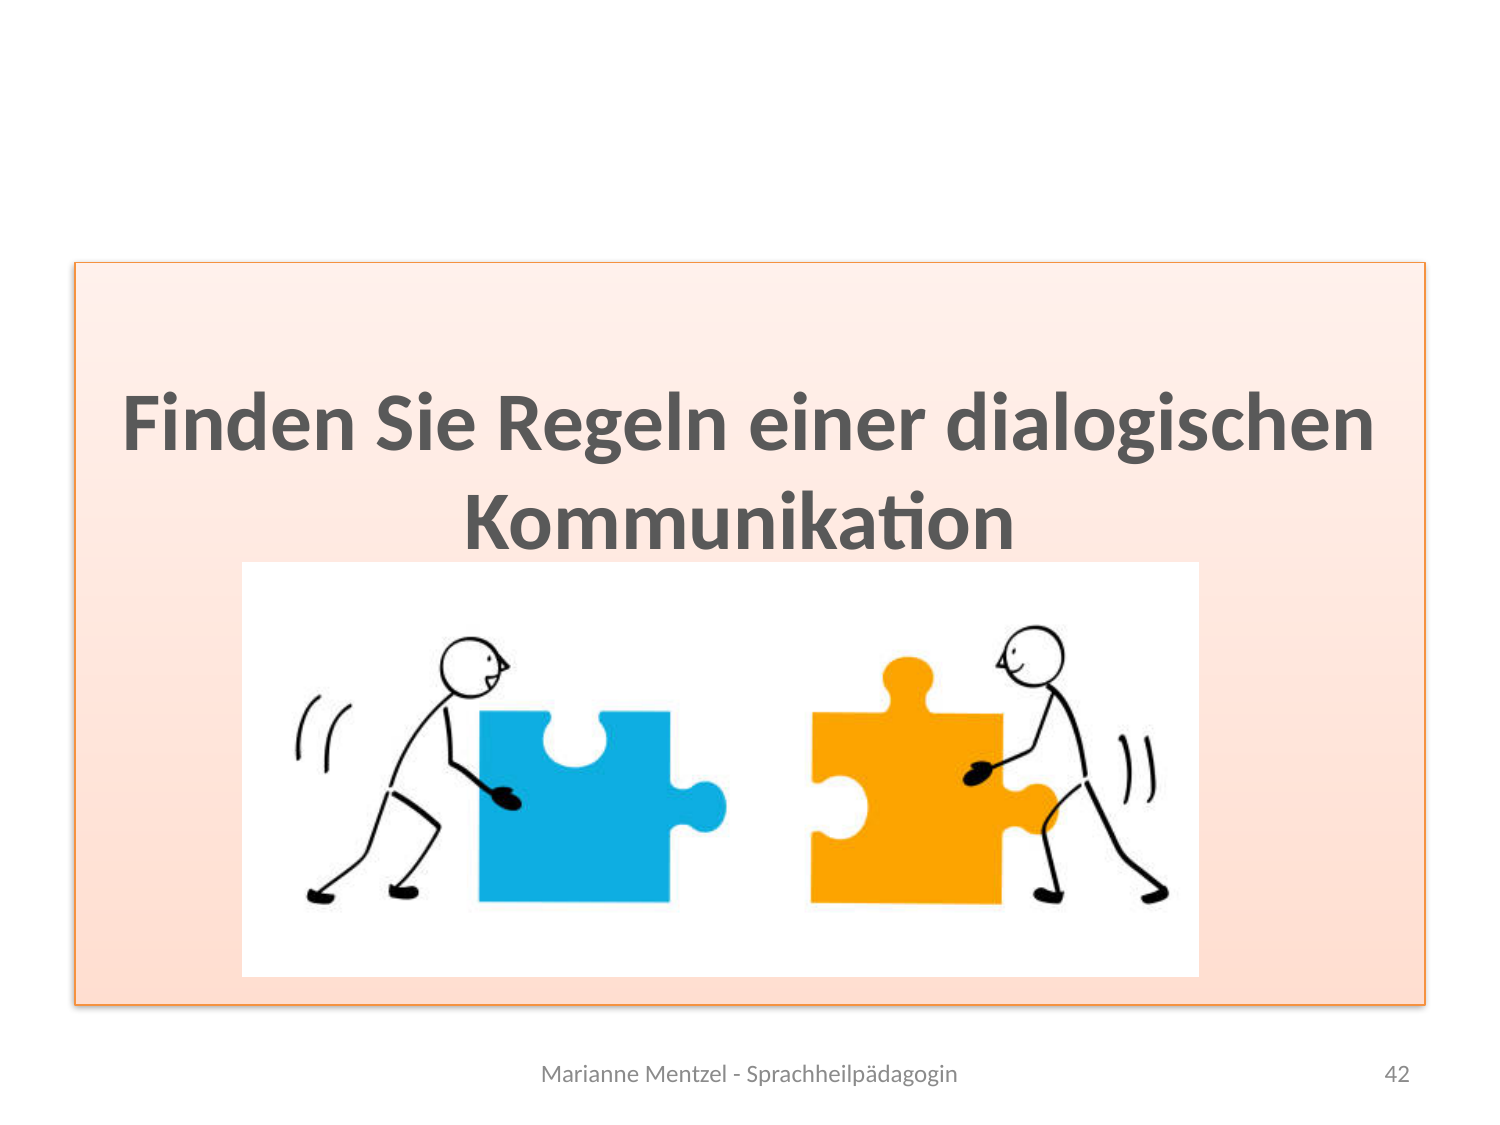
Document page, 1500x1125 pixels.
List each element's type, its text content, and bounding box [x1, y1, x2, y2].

slide_number 42 [1074, 1042, 1425, 1103]
list Finden Sie Regeln einer dialogischen Kommunikation [74, 262, 1426, 1006]
picture [241, 562, 1199, 977]
footer Marianne Mentzel - Sprachheilpädagogin [512, 1042, 988, 1103]
